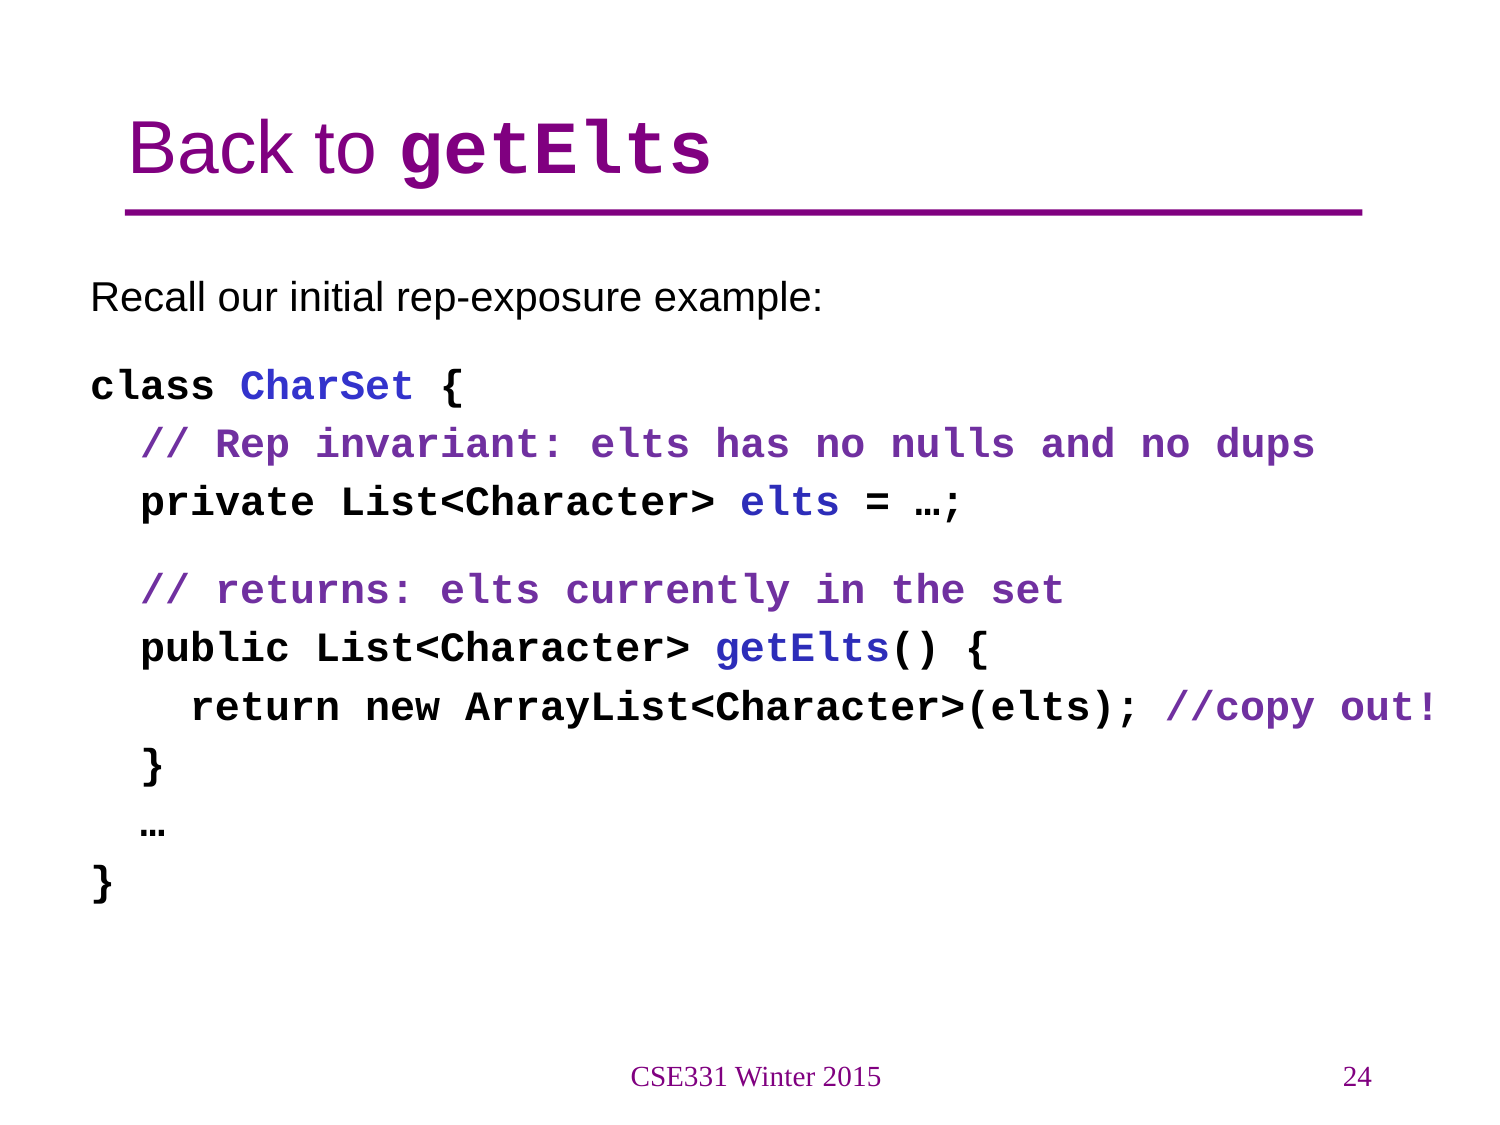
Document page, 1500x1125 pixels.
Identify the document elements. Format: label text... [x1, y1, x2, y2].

list Recall our initial rep-exposure example: class CharSet { // Rep invariant: elts has no nulls and no dups private List<Character> elts = …; // returns: elts currently in the set public List<Character> getElts() { return new ArrayList<Character>(elts); //copy out! } … } [75, 262, 1475, 1000]
footer CSE331 Winter 2015 [474, 1049, 1038, 1125]
title Back to getElts [112, 50, 1388, 238]
slide_number 24 [1074, 1049, 1388, 1125]
